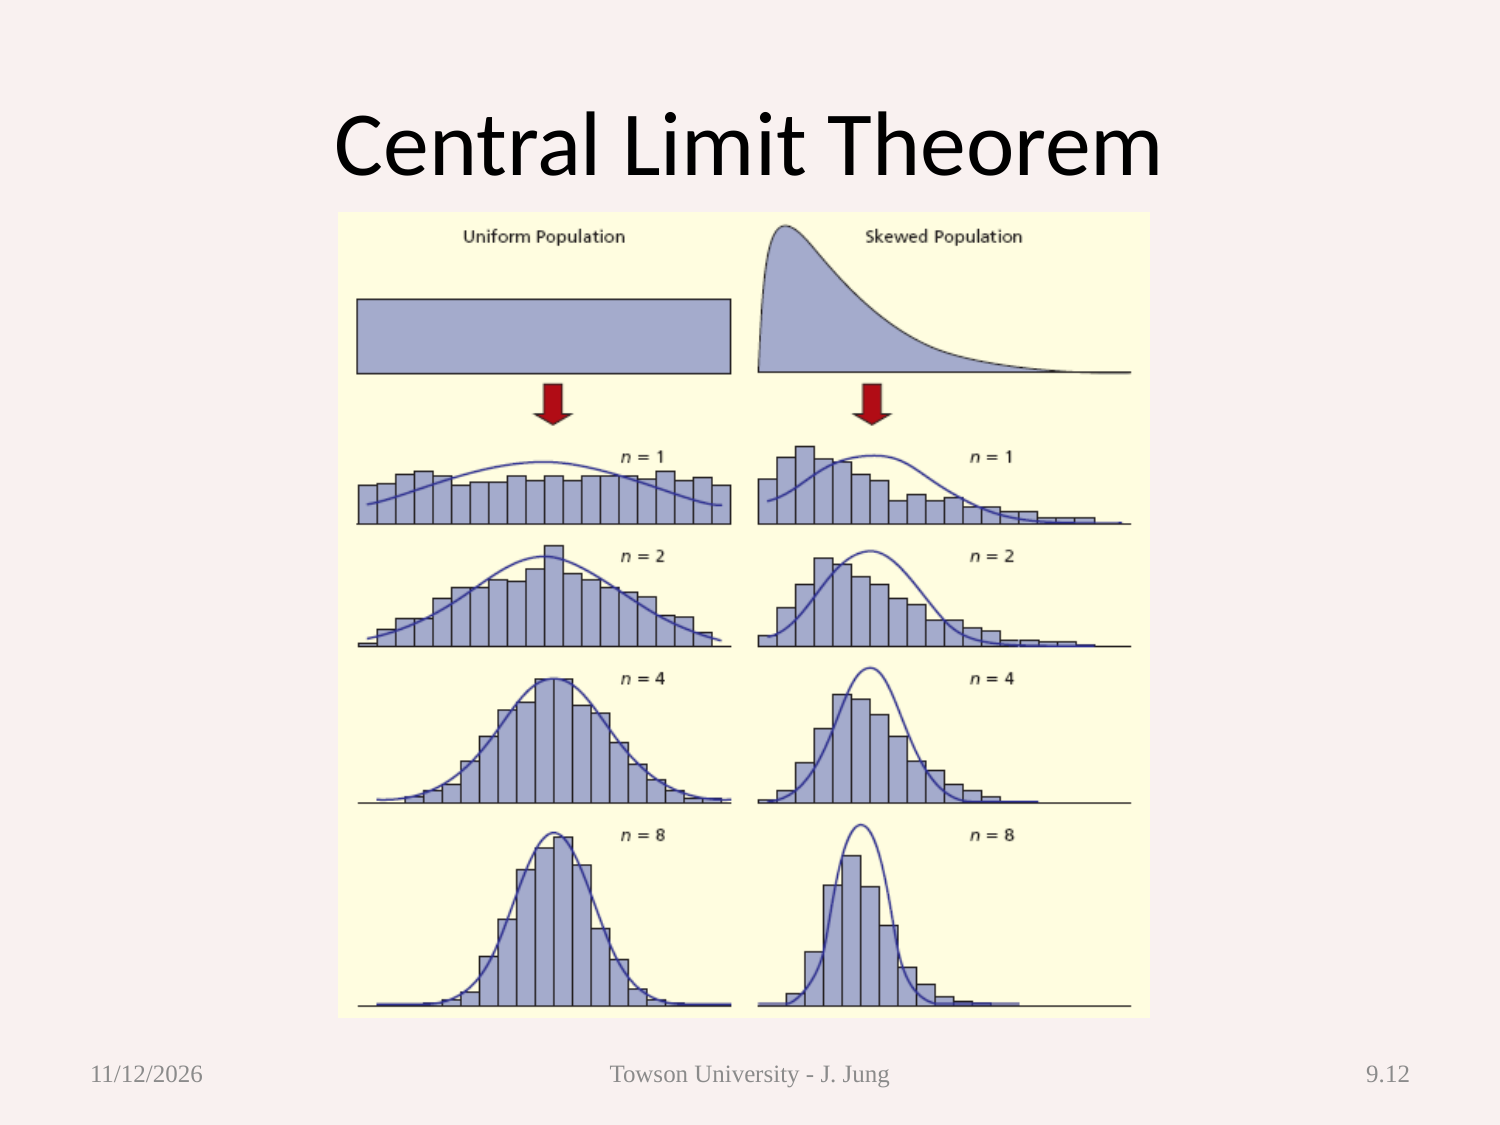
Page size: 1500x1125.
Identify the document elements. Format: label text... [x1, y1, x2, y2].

slide_number 9.12 [1074, 1042, 1425, 1103]
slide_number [75, 1042, 425, 1103]
footer Towson University - J. Jung [512, 1042, 988, 1103]
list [338, 212, 1151, 1019]
title Central Limit Theorem [75, 45, 1425, 233]
